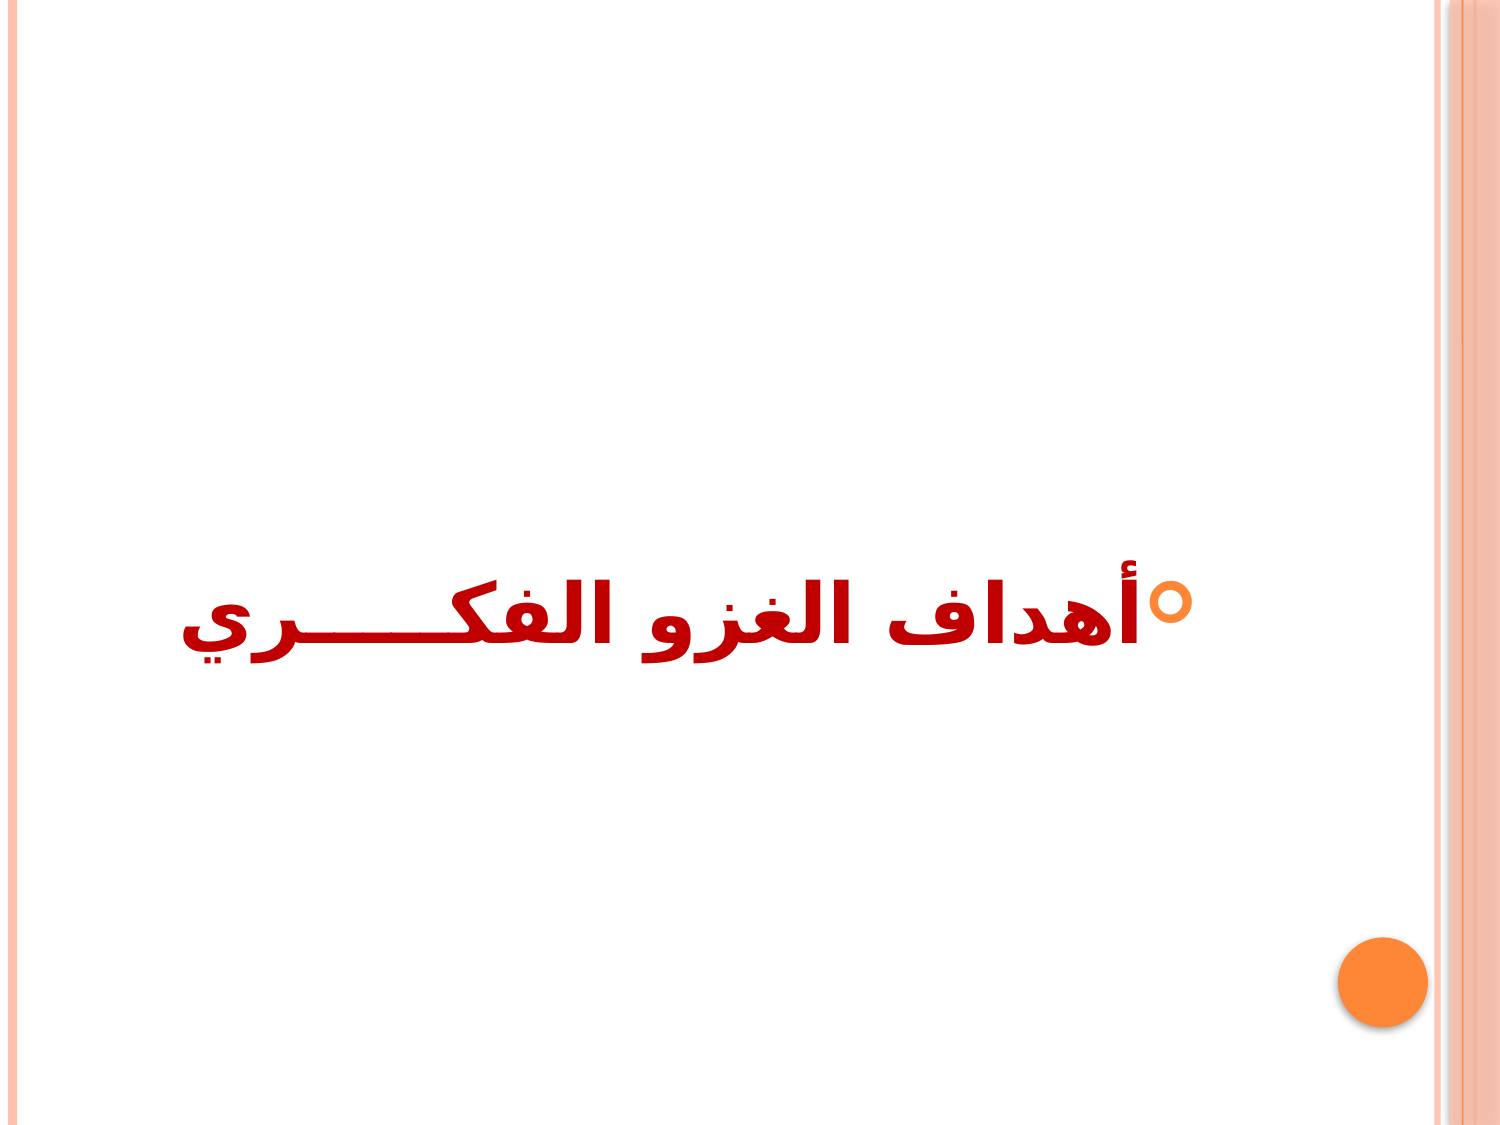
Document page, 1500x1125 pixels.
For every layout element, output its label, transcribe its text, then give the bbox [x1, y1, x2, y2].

list أهداف الغزو الفكـــــري [75, 262, 1300, 1062]
